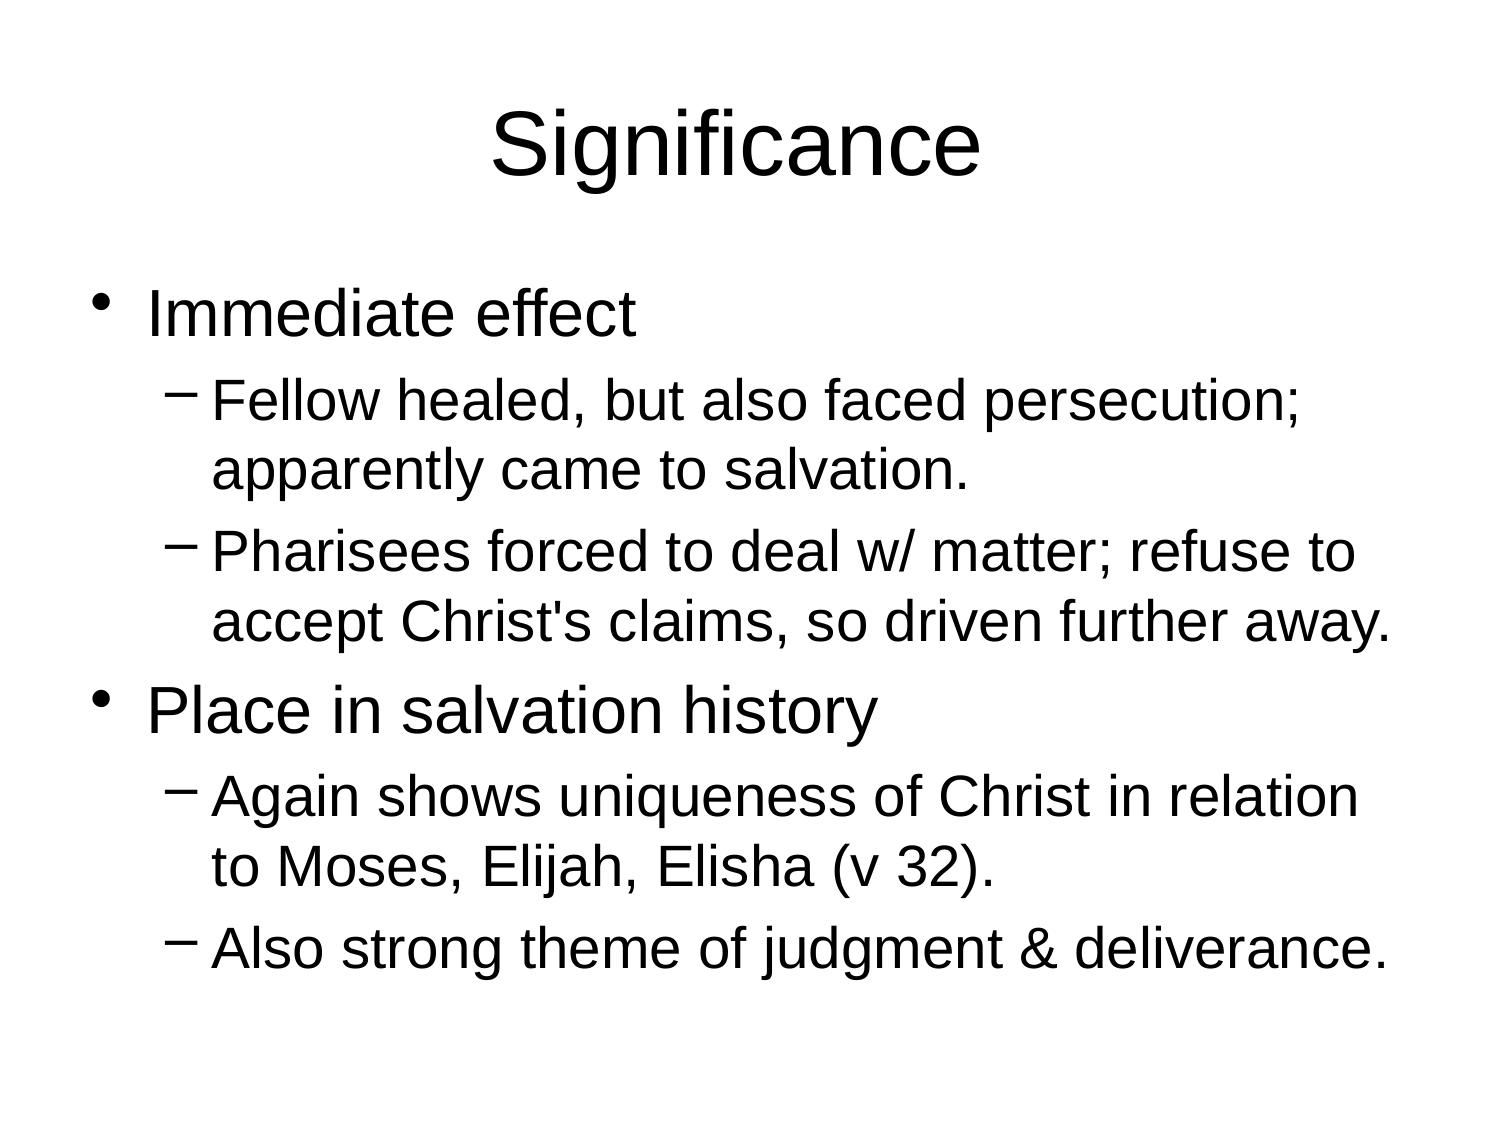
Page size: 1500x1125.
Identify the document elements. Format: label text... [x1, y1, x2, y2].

list Immediate effect Fellow healed, but also faced persecution; apparently came to salvation. Pharisees forced to deal w/ matter; refuse to accept Christ's claims, so driven further away. Place in salvation history Again shows uniqueness of Christ in relation to Moses, Elijah, Elisha (v 32). Also strong theme of judgment & deliverance. [75, 262, 1425, 1005]
title Significance [75, 45, 1425, 233]
